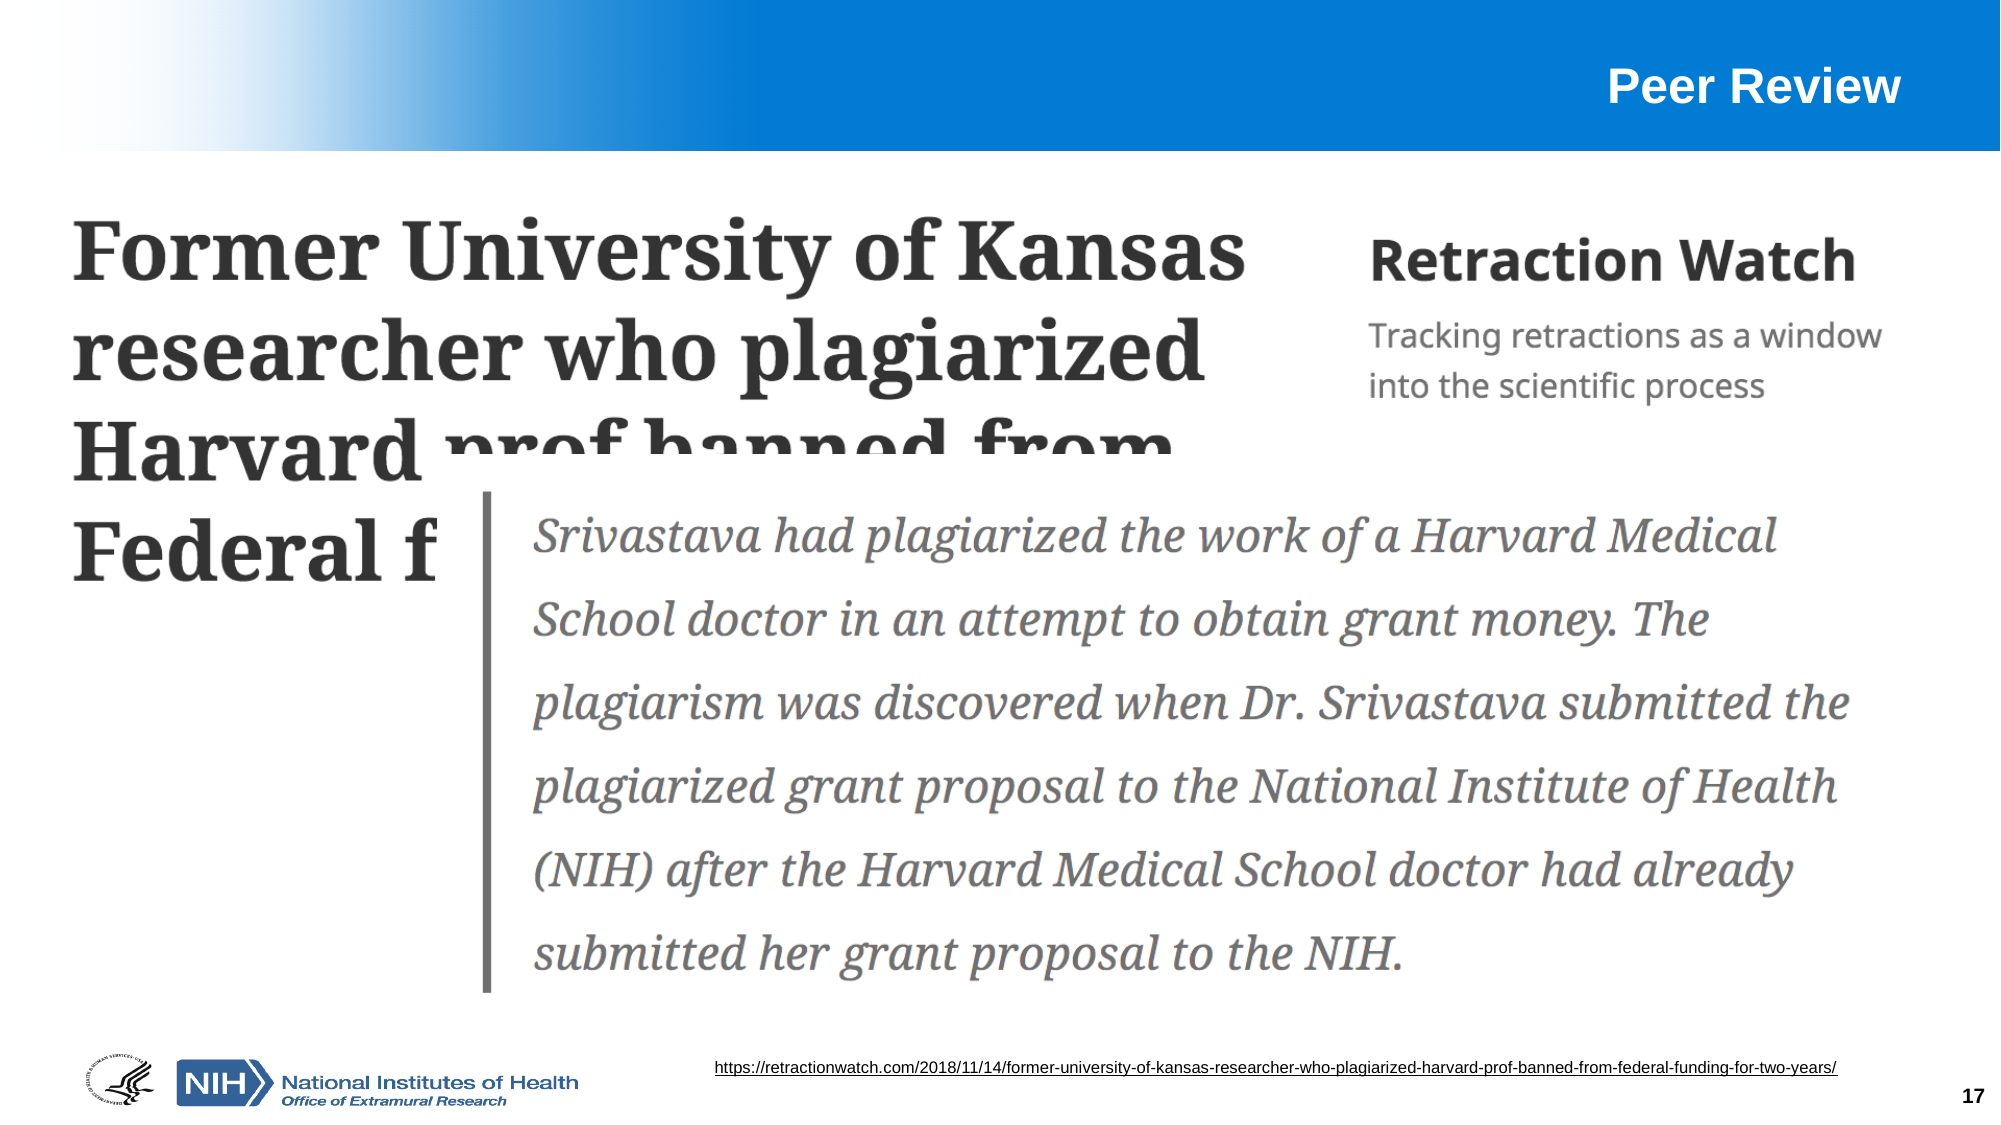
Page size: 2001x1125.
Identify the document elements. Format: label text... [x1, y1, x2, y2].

picture [86, 1054, 155, 1106]
picture [37, 165, 1907, 1043]
slide_number 17 [1700, 1074, 2000, 1101]
picture [0, 0, 2000, 151]
title Peer Review [249, 37, 1917, 130]
text_box https://retractionwatch.com/2018/11/14/former-university-of-kansas-researcher-who-plagiarized-harvard-prof-banned-from-federal-funding-for-two-years/ [699, 1049, 1907, 1085]
picture [1335, 220, 1917, 423]
picture [166, 1049, 585, 1113]
